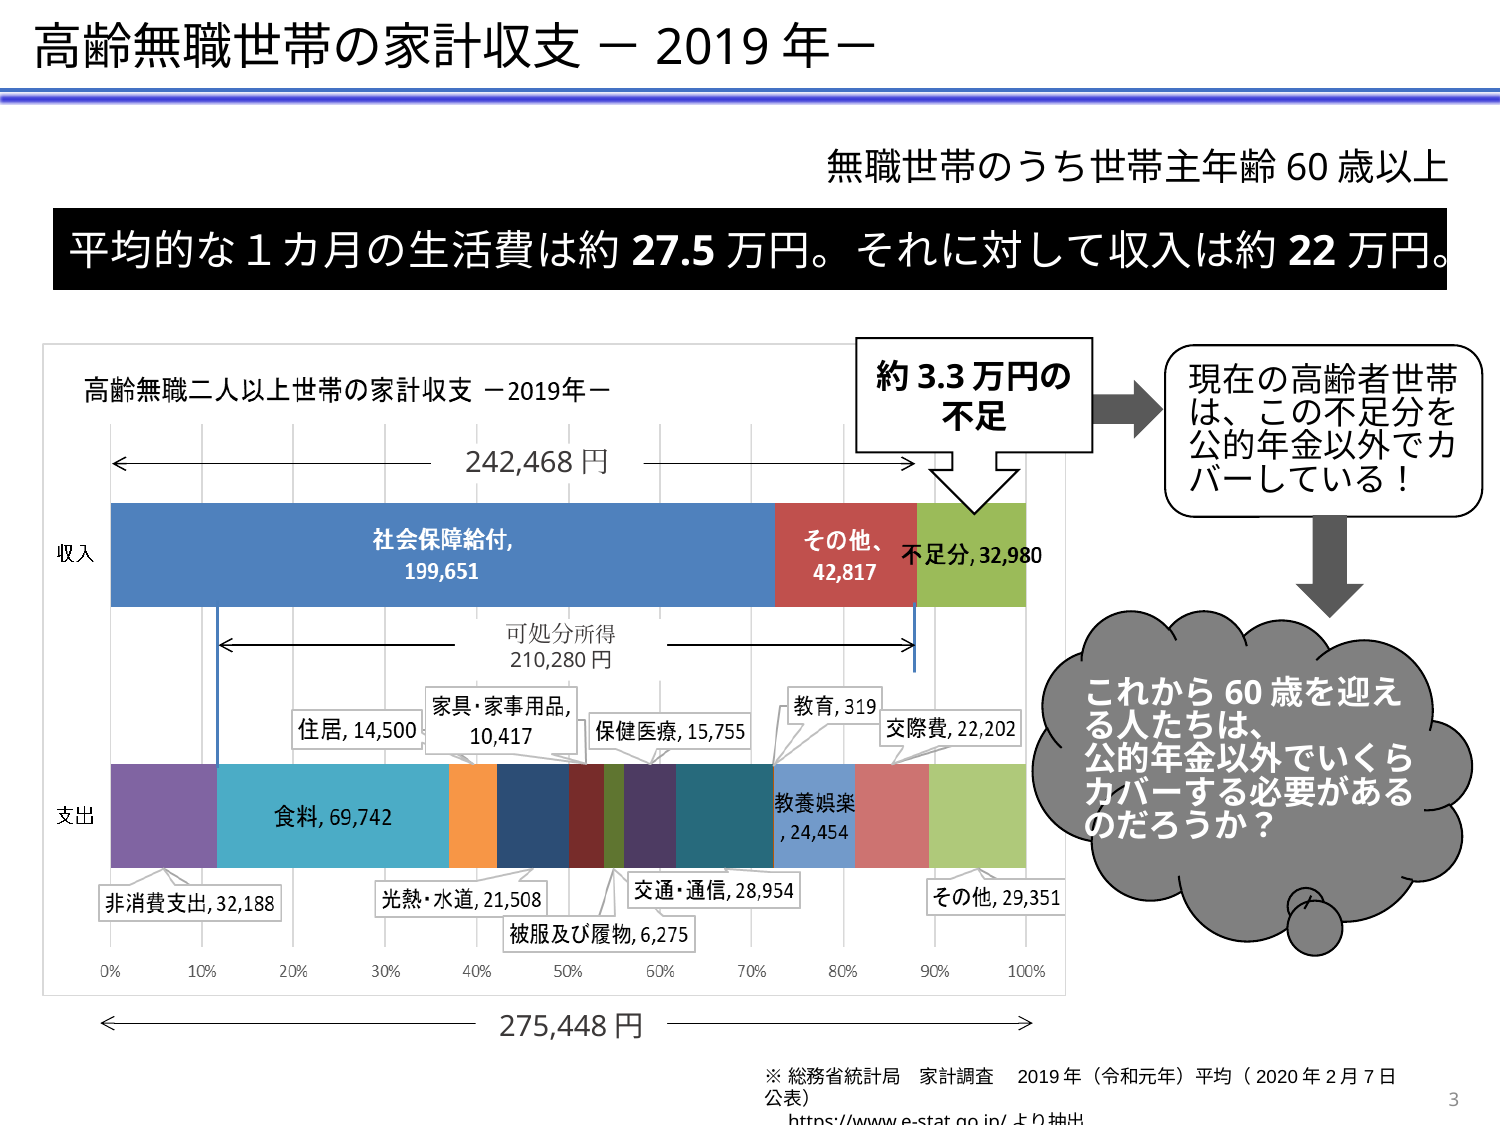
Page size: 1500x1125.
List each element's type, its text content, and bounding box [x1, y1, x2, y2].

text_box 275,448円 [475, 1007, 668, 1023]
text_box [1032, 610, 1472, 941]
text_box 約3.3万円の不足 [855, 337, 1094, 454]
text_box 275,448円 [475, 1024, 668, 1047]
text_box [1094, 377, 1164, 442]
picture [42, 343, 1066, 996]
text_box [1295, 515, 1365, 610]
text_box ※総務省統計局 家計調査 2019年（令和元年）平均（2020年2月7日公表） https://www.e-stat.go.jp/より抽出 [750, 1057, 1424, 1125]
text_box 高齢無職世帯の家計収支 －2019年－ [17, 7, 1211, 82]
slide_number 3 [1433, 1071, 1471, 1125]
text_box 無職世帯のうち世帯主年齢60歳以上 [812, 135, 1500, 196]
text_box 平均的な１カ月の生活費は約27.5万円。それに対して収入は約22万円。 [53, 208, 1447, 290]
text_box 現在の高齢者世帯は、この不足分を公的年金以外でカバーしている！ [1164, 344, 1484, 518]
